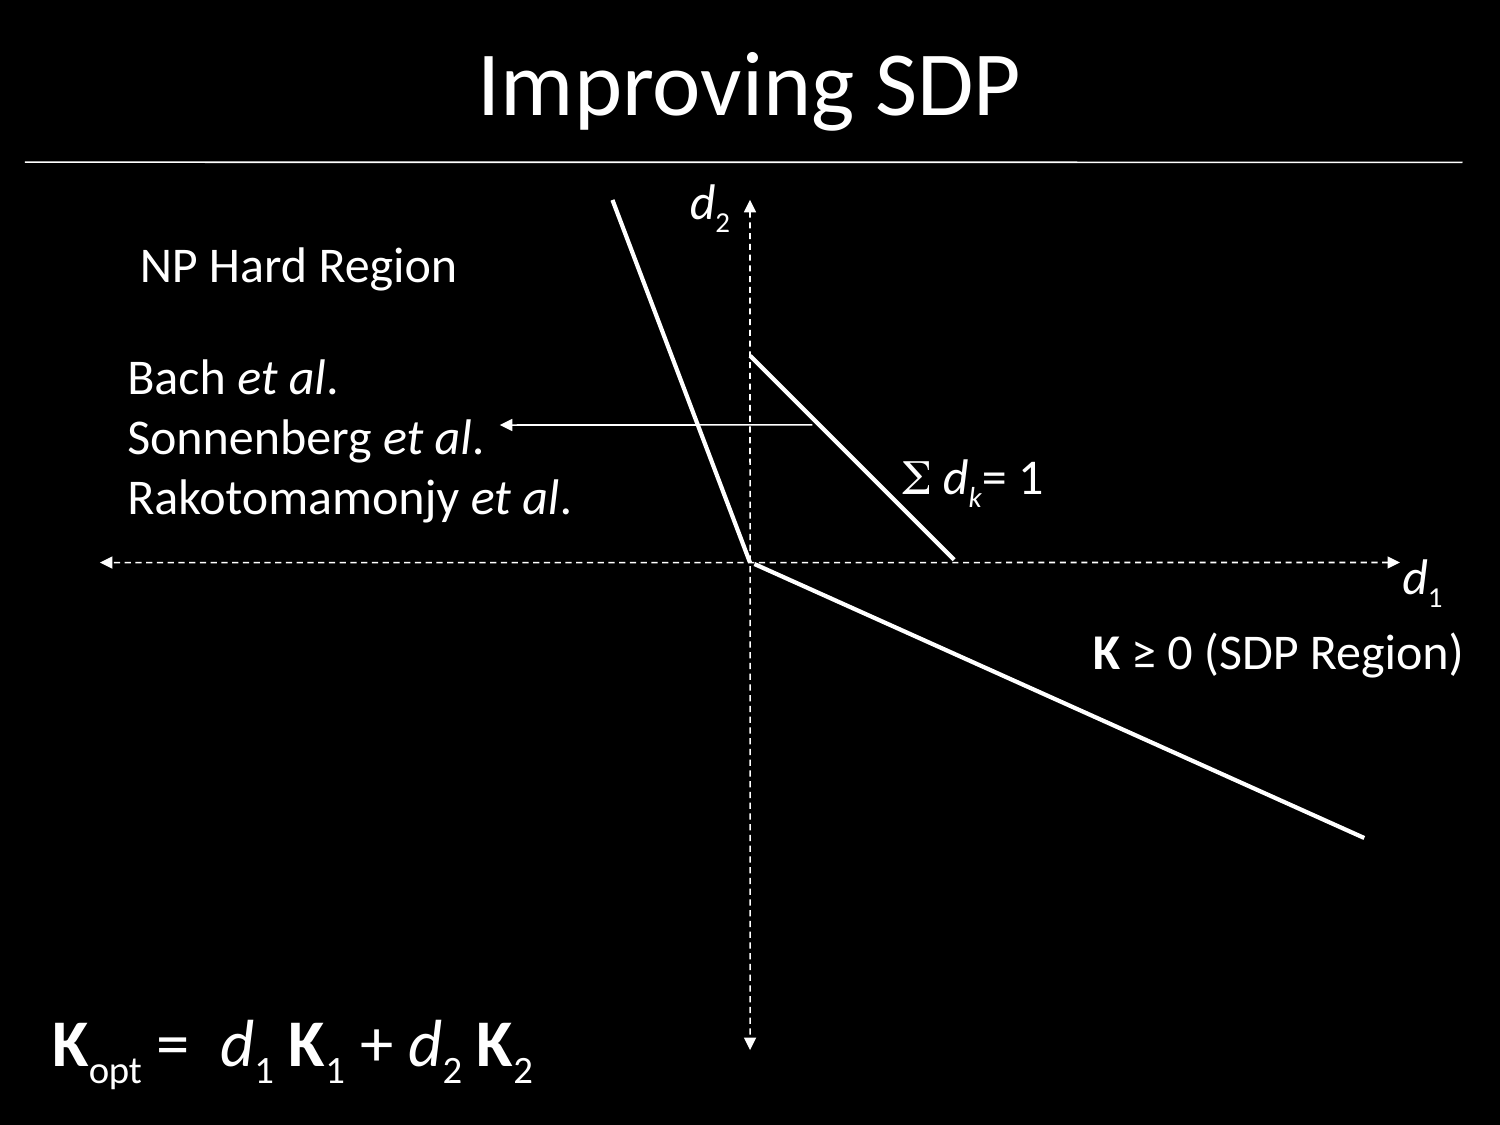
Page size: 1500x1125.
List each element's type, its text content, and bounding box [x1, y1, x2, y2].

text_box  dk= 1 [887, 437, 1066, 521]
text_box K ≥ 0 (SDP Region) [1078, 612, 1500, 688]
text_box [743, 1035, 757, 1051]
text_box Bach et al. Sonnenberg et al. Rakotomamonjy et al. [112, 337, 600, 533]
title Improving SDP [0, 14, 1500, 144]
text_box [99, 556, 119, 569]
text_box [499, 418, 813, 432]
text_box Kopt = d1 K1 + d2 K2 [37, 992, 713, 1099]
text_box NP Hard Region [125, 224, 538, 300]
text_box d2 [674, 162, 763, 246]
text_box d1 [1387, 537, 1475, 612]
